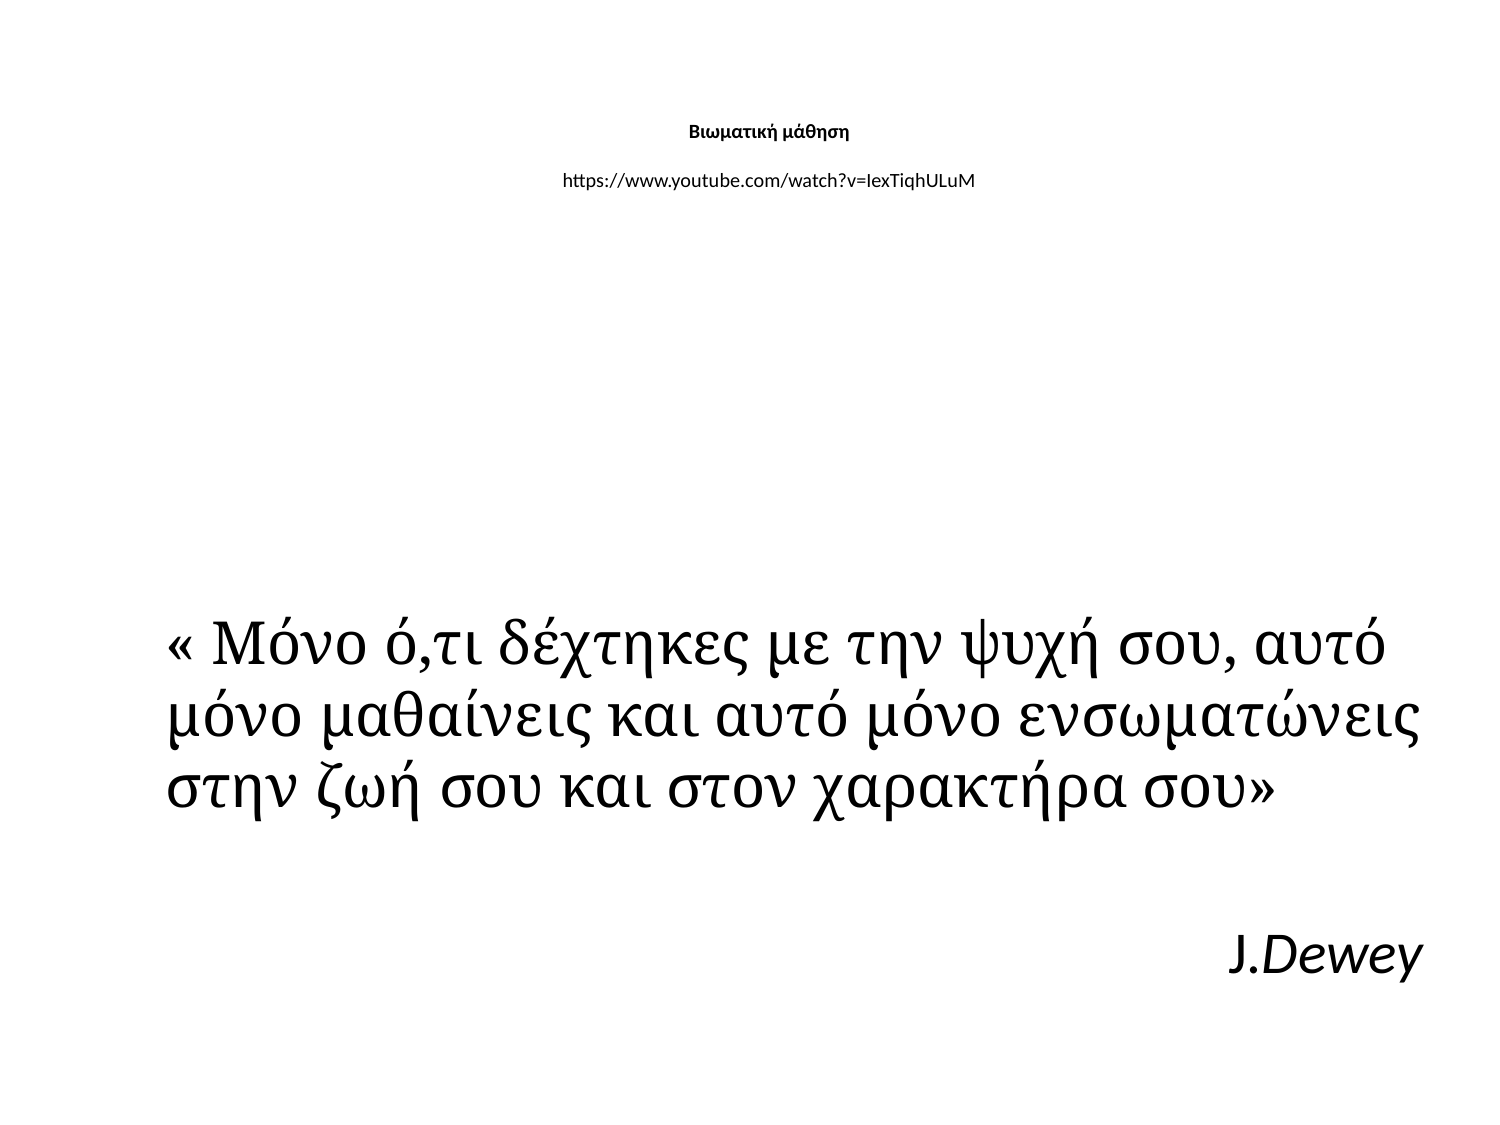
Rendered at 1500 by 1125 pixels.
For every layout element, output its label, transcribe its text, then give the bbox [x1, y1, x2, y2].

list « Μόνο ό,τι δέχτηκες με την ψυχή σου, αυτό μόνο μαθαίνεις και αυτό μόνο ενσωματώνεις στην ζωή σου και στον χαρακτήρα σου» J.Dewey [100, 597, 1438, 1000]
title Βιωματική μάθηση https://www.youtube.com/watch?v=IexTiqhULuM [100, 37, 1438, 200]
